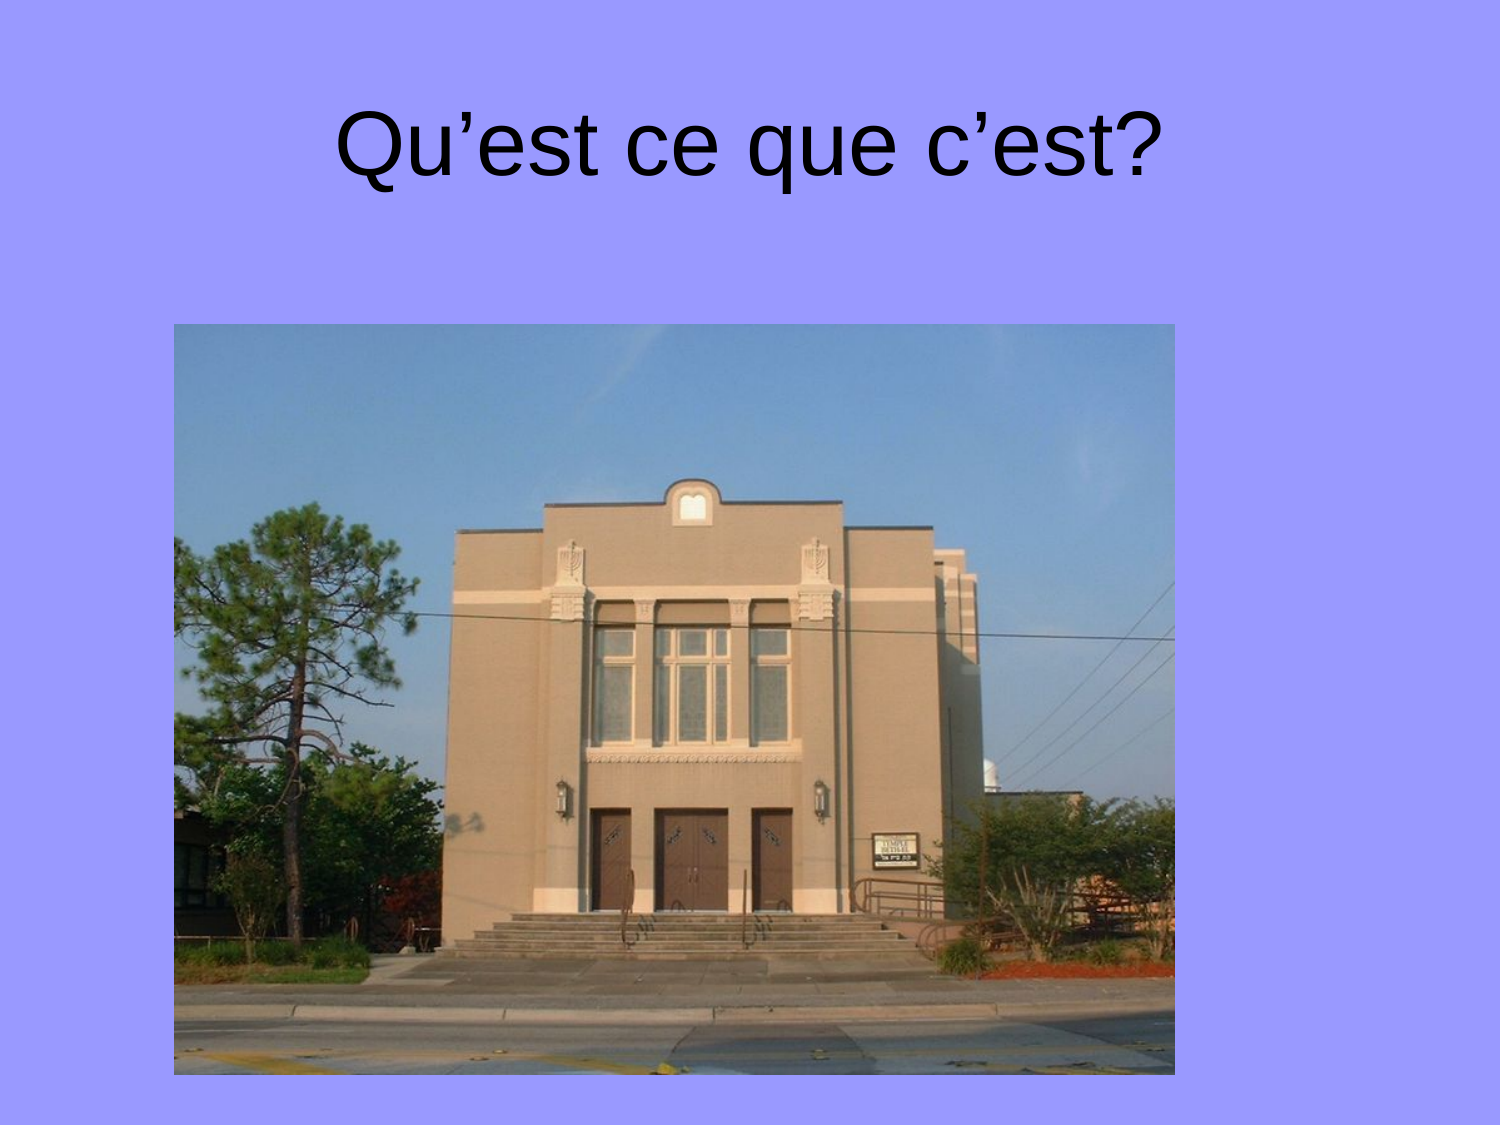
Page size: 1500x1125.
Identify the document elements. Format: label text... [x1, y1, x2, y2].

title Qu’est ce que c’est? [75, 45, 1425, 233]
picture [174, 324, 1176, 1076]
